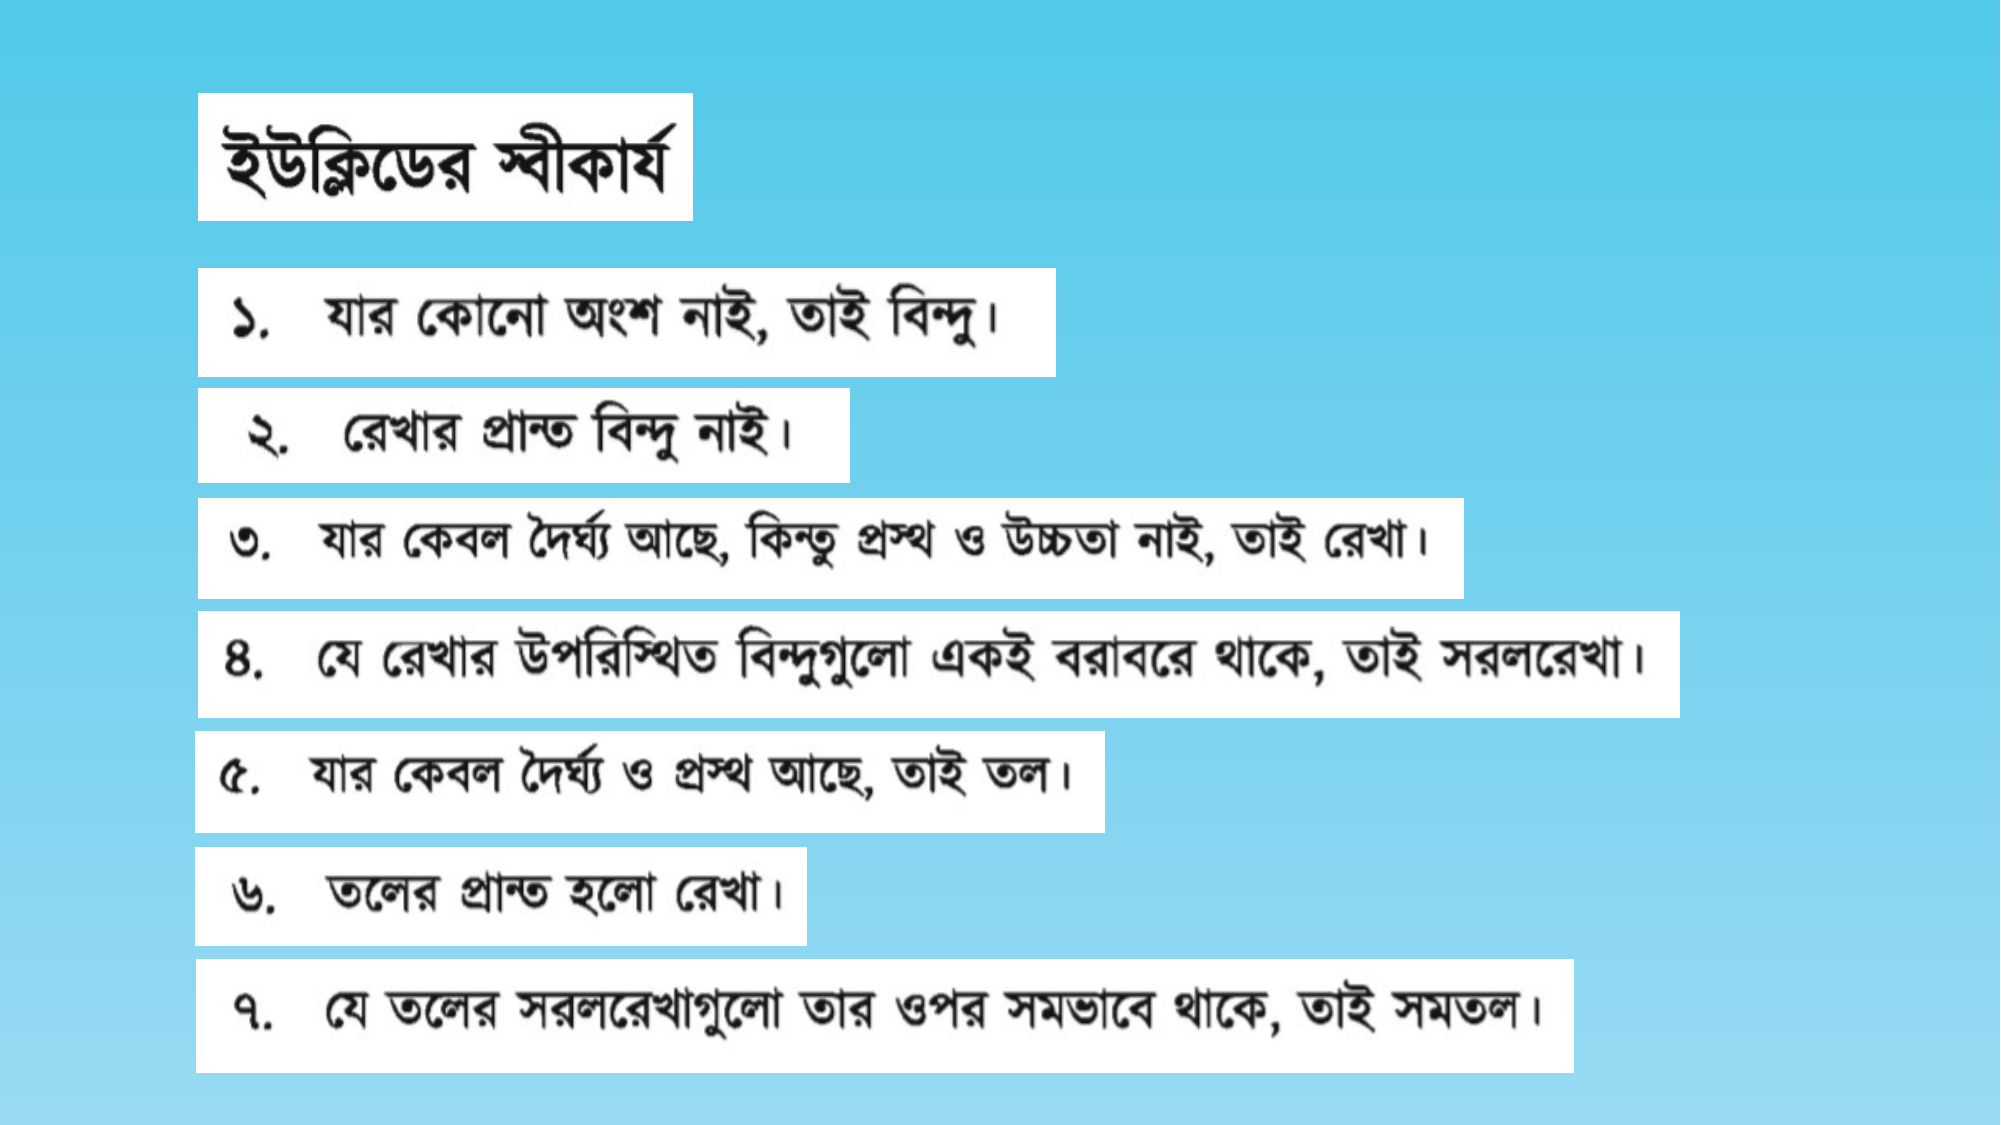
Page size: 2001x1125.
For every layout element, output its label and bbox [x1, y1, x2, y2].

picture [198, 388, 850, 483]
picture [198, 611, 1680, 718]
picture [198, 93, 693, 221]
picture [198, 498, 1464, 599]
picture [195, 847, 807, 946]
picture [196, 959, 1574, 1073]
picture [195, 731, 1105, 833]
picture [198, 268, 1056, 377]
